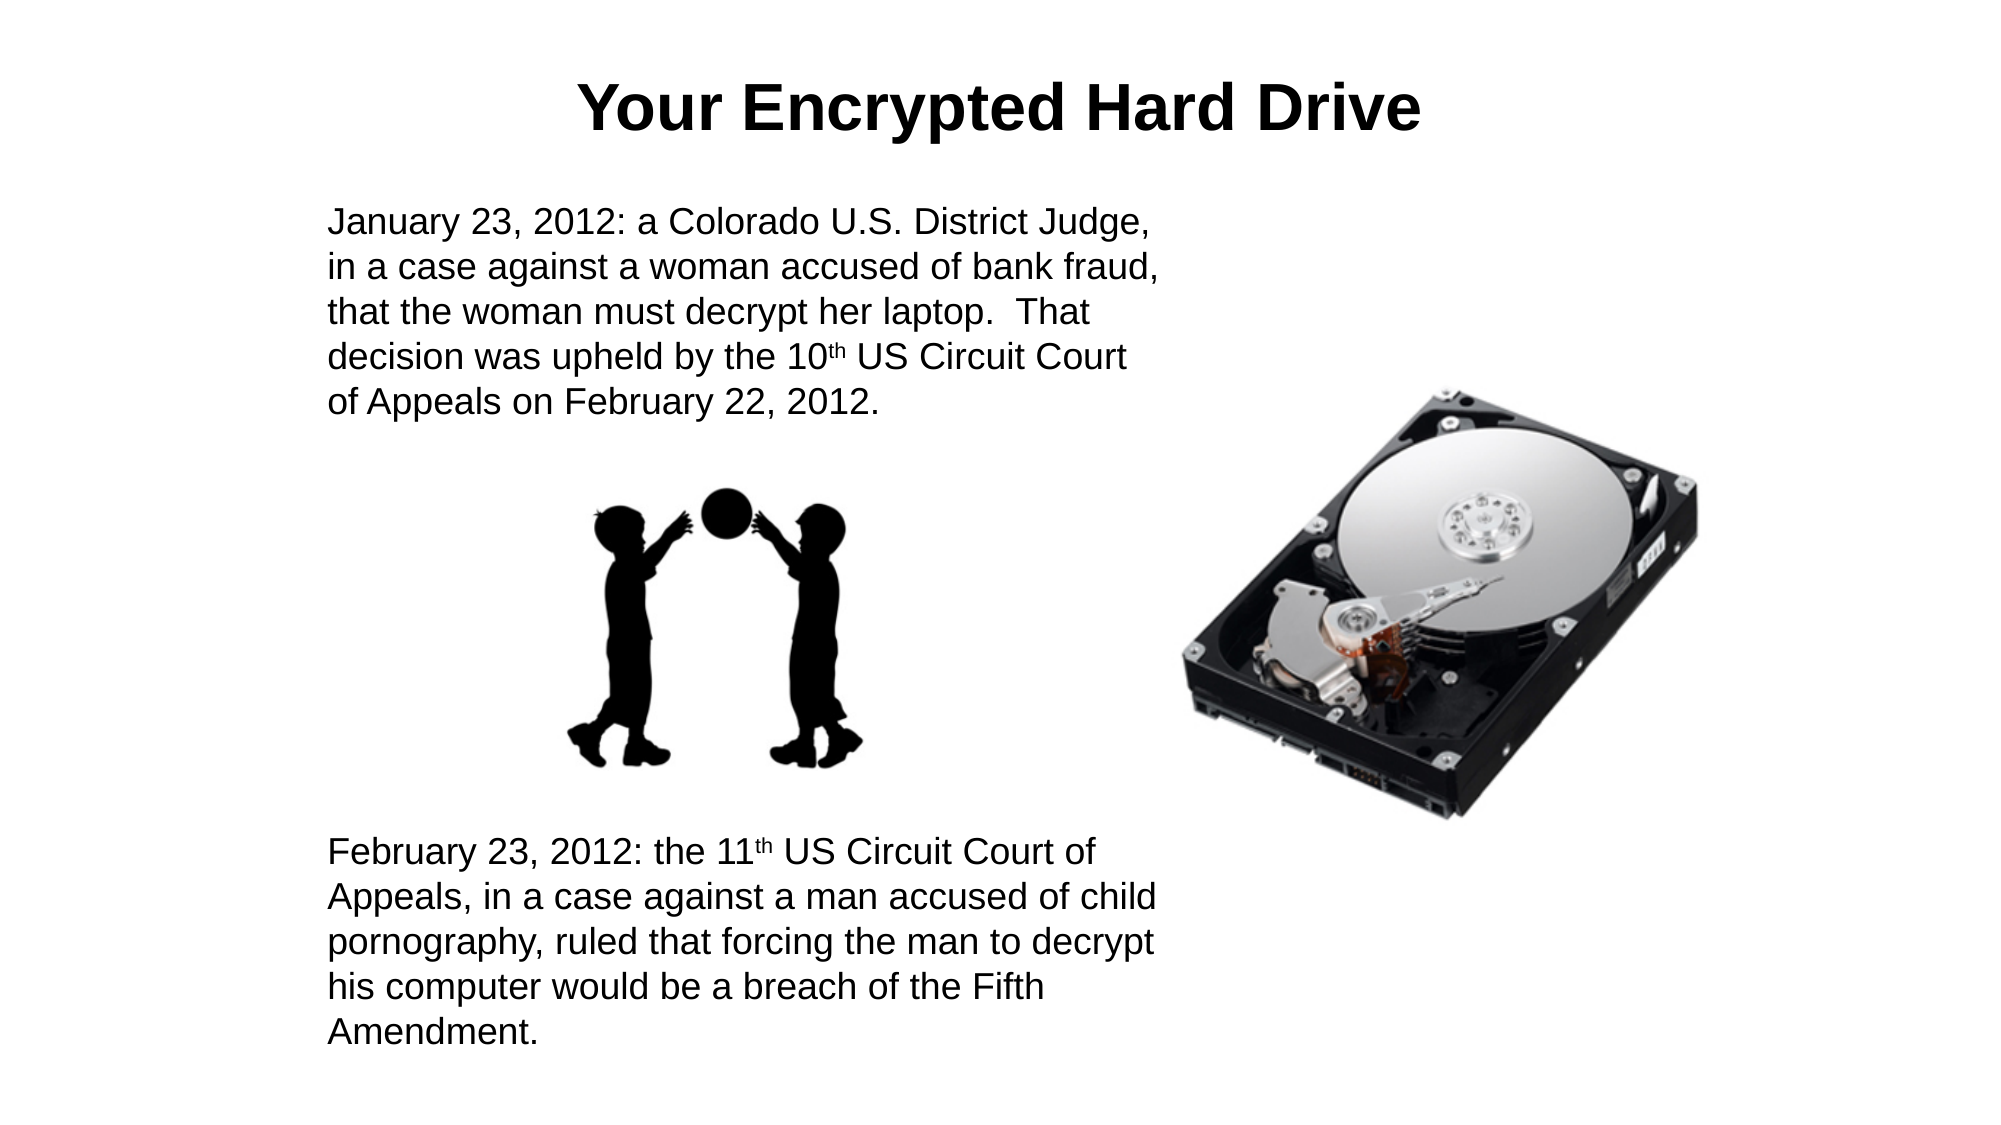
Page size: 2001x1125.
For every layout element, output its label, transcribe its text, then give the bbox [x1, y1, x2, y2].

picture [549, 433, 888, 772]
title Your Encrypted Hard Drive [324, 45, 1675, 163]
text_box January 23, 2012: a Colorado U.S. District Judge, in a case against a woman accused of bank fraud, that the woman must decrypt her laptop. That decision was upheld by the 10th US Circuit Court of Appeals on February 22, 2012. February 23, 2012: the 11th US Circuit Court of Appeals, in a case against a man accused of child pornography, ruled that forcing the man to decrypt his computer would be a breach of the Fifth Amendment. [312, 189, 1175, 1060]
picture [1137, 374, 1720, 830]
